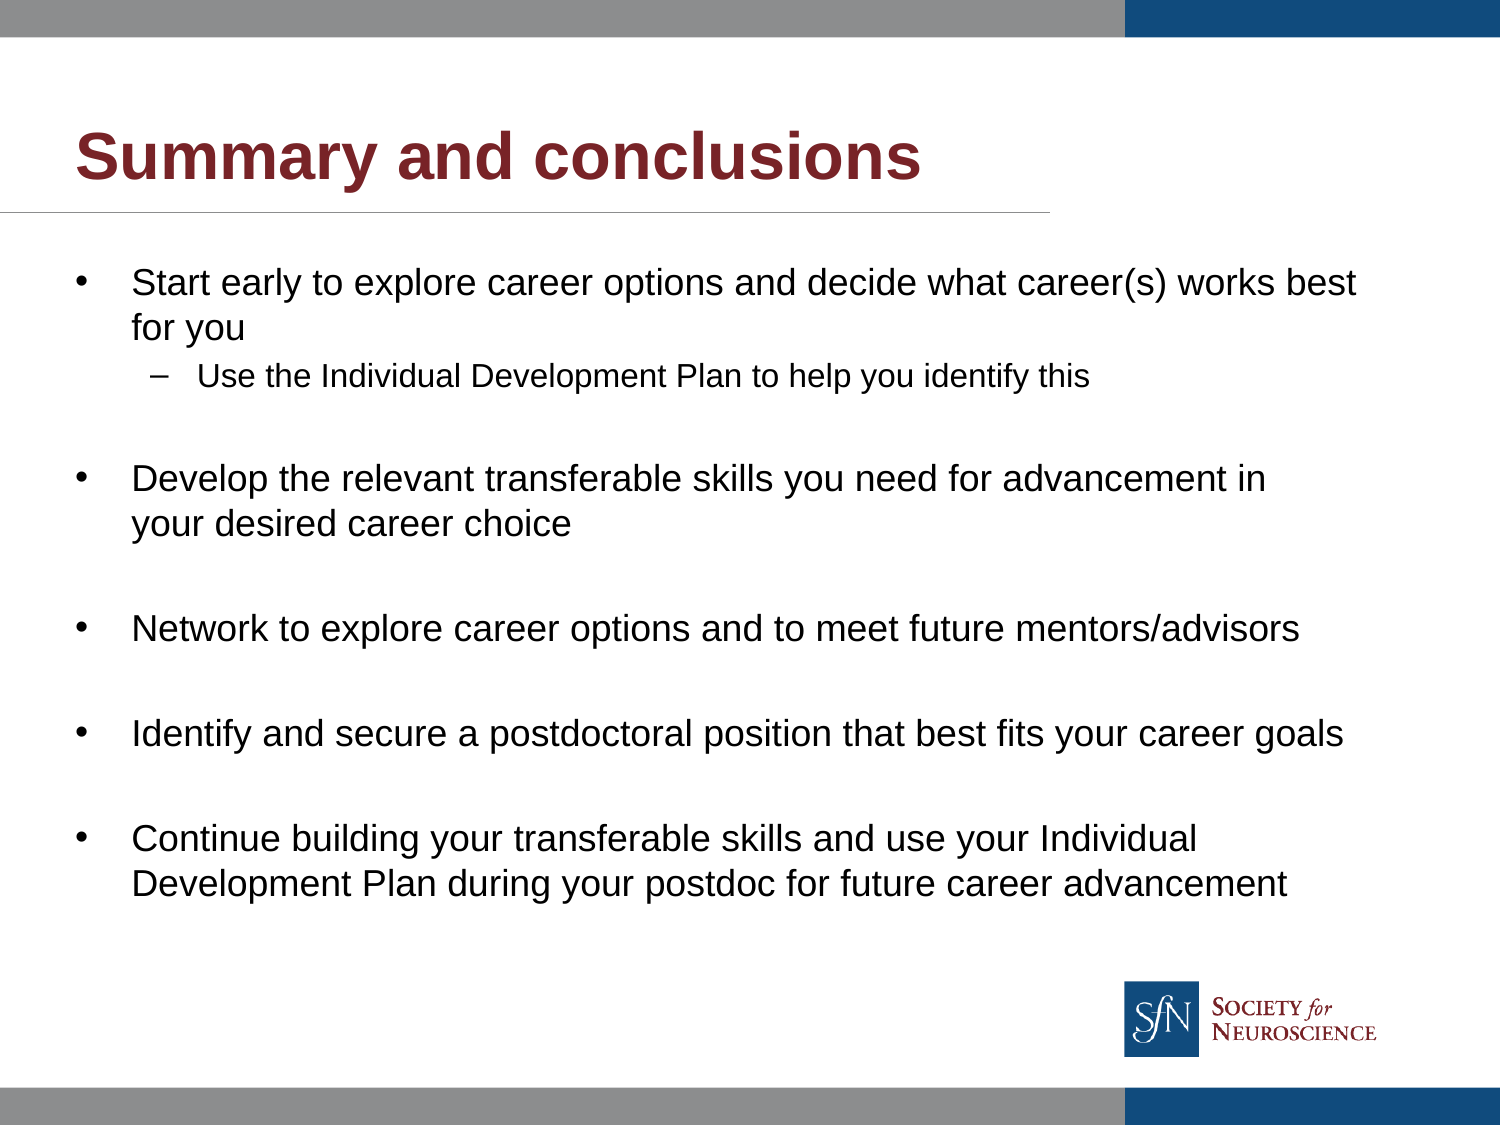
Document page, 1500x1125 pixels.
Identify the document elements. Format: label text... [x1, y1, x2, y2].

picture [1117, 974, 1381, 1062]
title Summary and conclusions [75, 112, 950, 188]
list Start early to explore career options and decide what career(s) works best for you Use the Individual Development Plan to help you identify this Develop the relevant transferable skills you need for advancement in your desired career choice Network to explore career options and to meet future mentors/advisors Identify and secure a postdoctoral position that best fits your career goals Continue building your transferable skills and use your Individual Development Plan during your postdoc for future career advancement [75, 257, 1406, 959]
